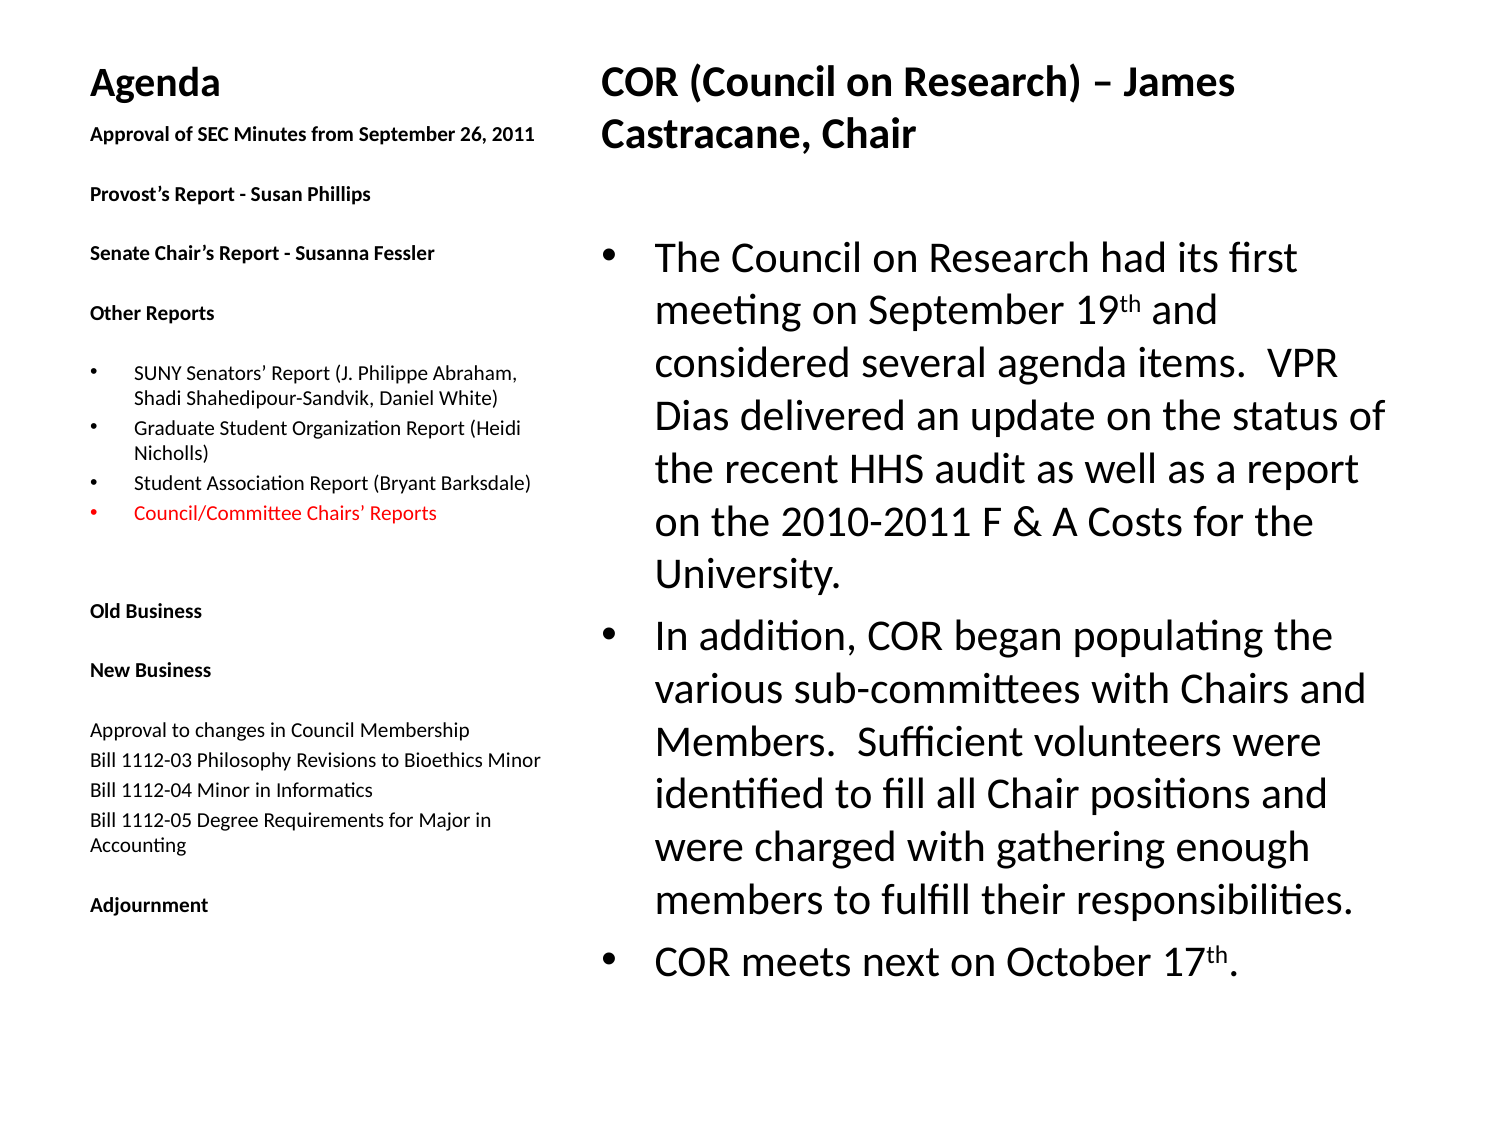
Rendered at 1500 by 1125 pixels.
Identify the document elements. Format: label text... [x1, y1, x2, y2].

list COR (Council on Research) – James Castracane, Chair The Council on Research had its first meeting on September 19th and considered several agenda items. VPR Dias delivered an update on the status of the recent HHS audit as well as a report on the 2010-2011 F & A Costs for the University. In addition, COR began populating the various sub-committees with Chairs and Members. Sufficient volunteers were identified to fill all Chair positions and were charged with gathering enough members to fulfill their responsibilities. COR meets next on October 17th. [586, 44, 1425, 1005]
title Agenda [75, 44, 569, 112]
list Approval of SEC Minutes from September 26, 2011 Provost’s Report - Susan Phillips Senate Chair’s Report - Susanna Fessler Other Reports SUNY Senators’ Report (J. Philippe Abraham, Shadi Shahedipour-Sandvik, Daniel White) Graduate Student Organization Report (Heidi Nicholls) Student Association Report (Bryant Barksdale) Council/Committee Chairs’ Reports Old Business New Business Approval to changes in Council Membership Bill 1112-03 Philosophy Revisions to Bioethics Minor Bill 1112-04 Minor in Informatics Bill 1112-05 Degree Requirements for Major in Accounting Adjournment [75, 112, 569, 1005]
